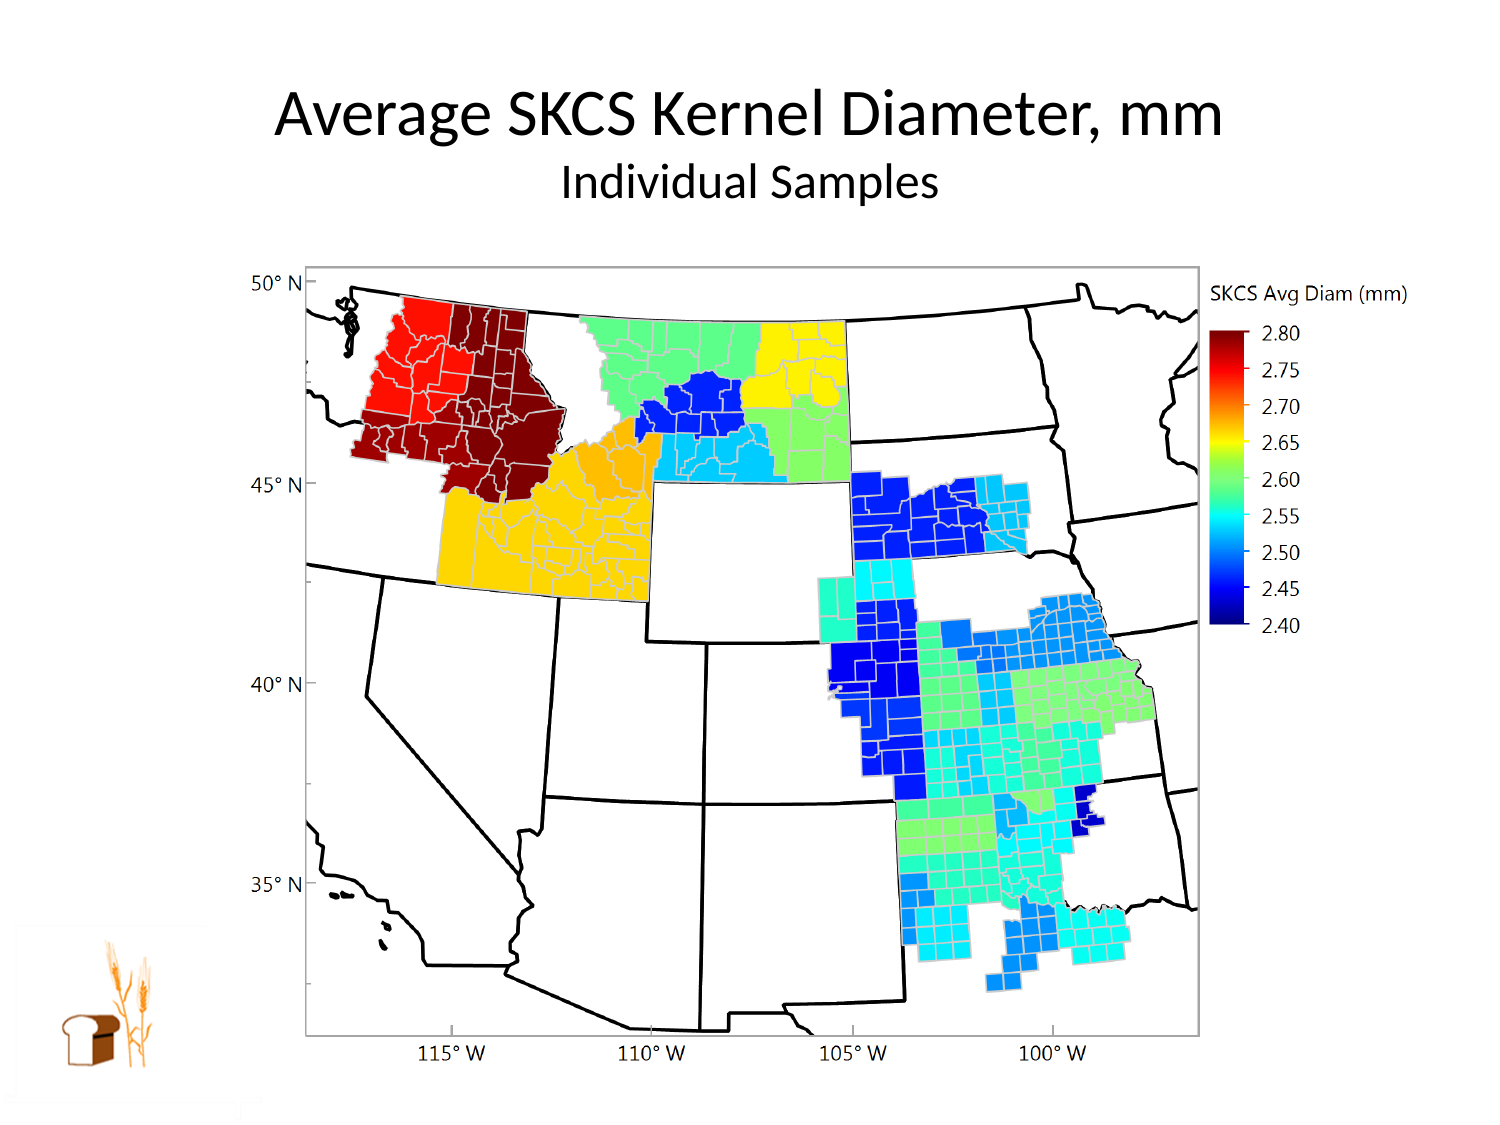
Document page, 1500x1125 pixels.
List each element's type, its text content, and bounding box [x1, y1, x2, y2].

picture [207, 226, 1429, 1097]
title Average SKCS Kernel Diameter, mm Individual Samples [75, 45, 1425, 233]
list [0, 917, 268, 1125]
